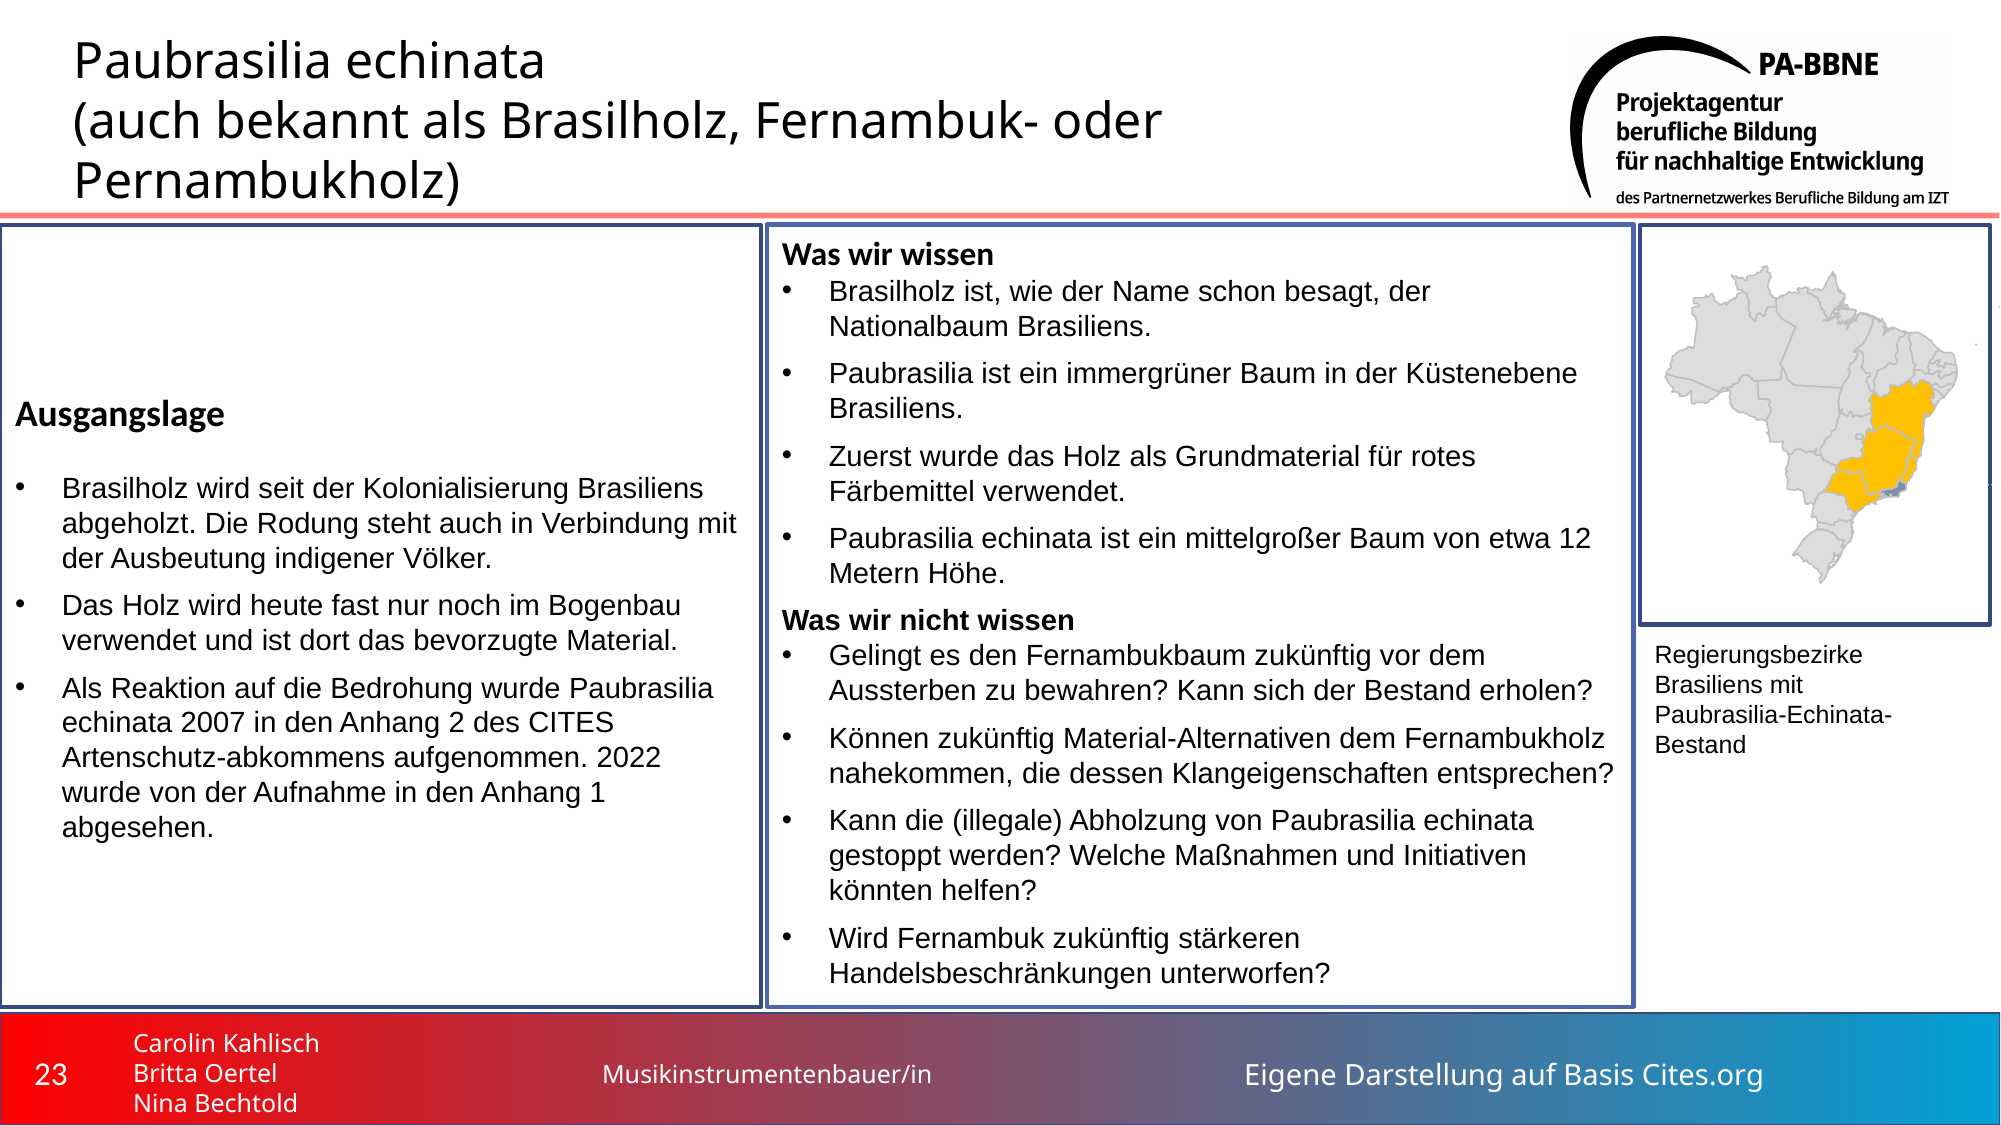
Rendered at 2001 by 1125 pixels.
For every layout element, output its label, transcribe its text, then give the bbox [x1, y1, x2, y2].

text_box [1639, 225, 1991, 625]
list Eigene Darstellung auf Basis Cites.org [1191, 745, 1949, 1125]
text_box Was wir wissen Brasilholz ist, wie der Name schon besagt, der Nationalbaum Brasiliens. Paubrasilia ist ein immergrüner Baum in der Küstenebene Brasiliens. Zuerst wurde das Holz als Grundmaterial für rotes Färbemittel verwendet. Paubrasilia echinata ist ein mittelgroßer Baum von etwa 12 Metern Höhe. Was wir nicht wissen Gelingt es den Fernambukbaum zukünftig vor dem Aussterben zu bewahren? Kann sich der Bestand erholen? Können zukünftig Material-Alternativen dem Fernambukholz nahekommen, die dessen Klangeigenschaften entsprechen? Kann die (illegale) Abholzung von Paubrasilia echinata gestoppt werden? Welche Maßnahmen und Initiativen könnten helfen? Wird Fernambuk zukünftig stärkeren Handelsbeschränkungen unterworfen? [766, 224, 1634, 1007]
text_box Regierungsbezirke Brasiliens mit Paubrasilia-Echinata-Bestand [1639, 631, 1991, 766]
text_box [1664, 265, 2000, 584]
picture [1570, 36, 1949, 207]
slide_number ‹#› [0, 1026, 102, 1118]
footer Carolin Kahlisch Britta Oertel Nina Bechtold [118, 1026, 536, 1120]
text_box Ausgangslage Brasilholz wird seit der Kolonialisierung Brasiliens abgeholzt. Die Rodung steht auch in Verbindung mit der Ausbeutung indigener Völker. Das Holz wird heute fast nur noch im Bogenbau verwendet und ist dort das bevorzugte Material. Als Reaktion auf die Bedrohung wurde Paubrasilia echinata 2007 in den Anhang 2 des CITES Artenschutz-abkommens aufgenommen. 2022 wurde von der Aufnahme in den Anhang 1 abgesehen. [0, 225, 761, 1008]
list Musikinstrumentenbauer/in [549, 1026, 1179, 1118]
title Paubrasilia echinata (auch bekannt als Brasilholz, Fernambuk- oder Pernambukholz) [59, 29, 1536, 207]
